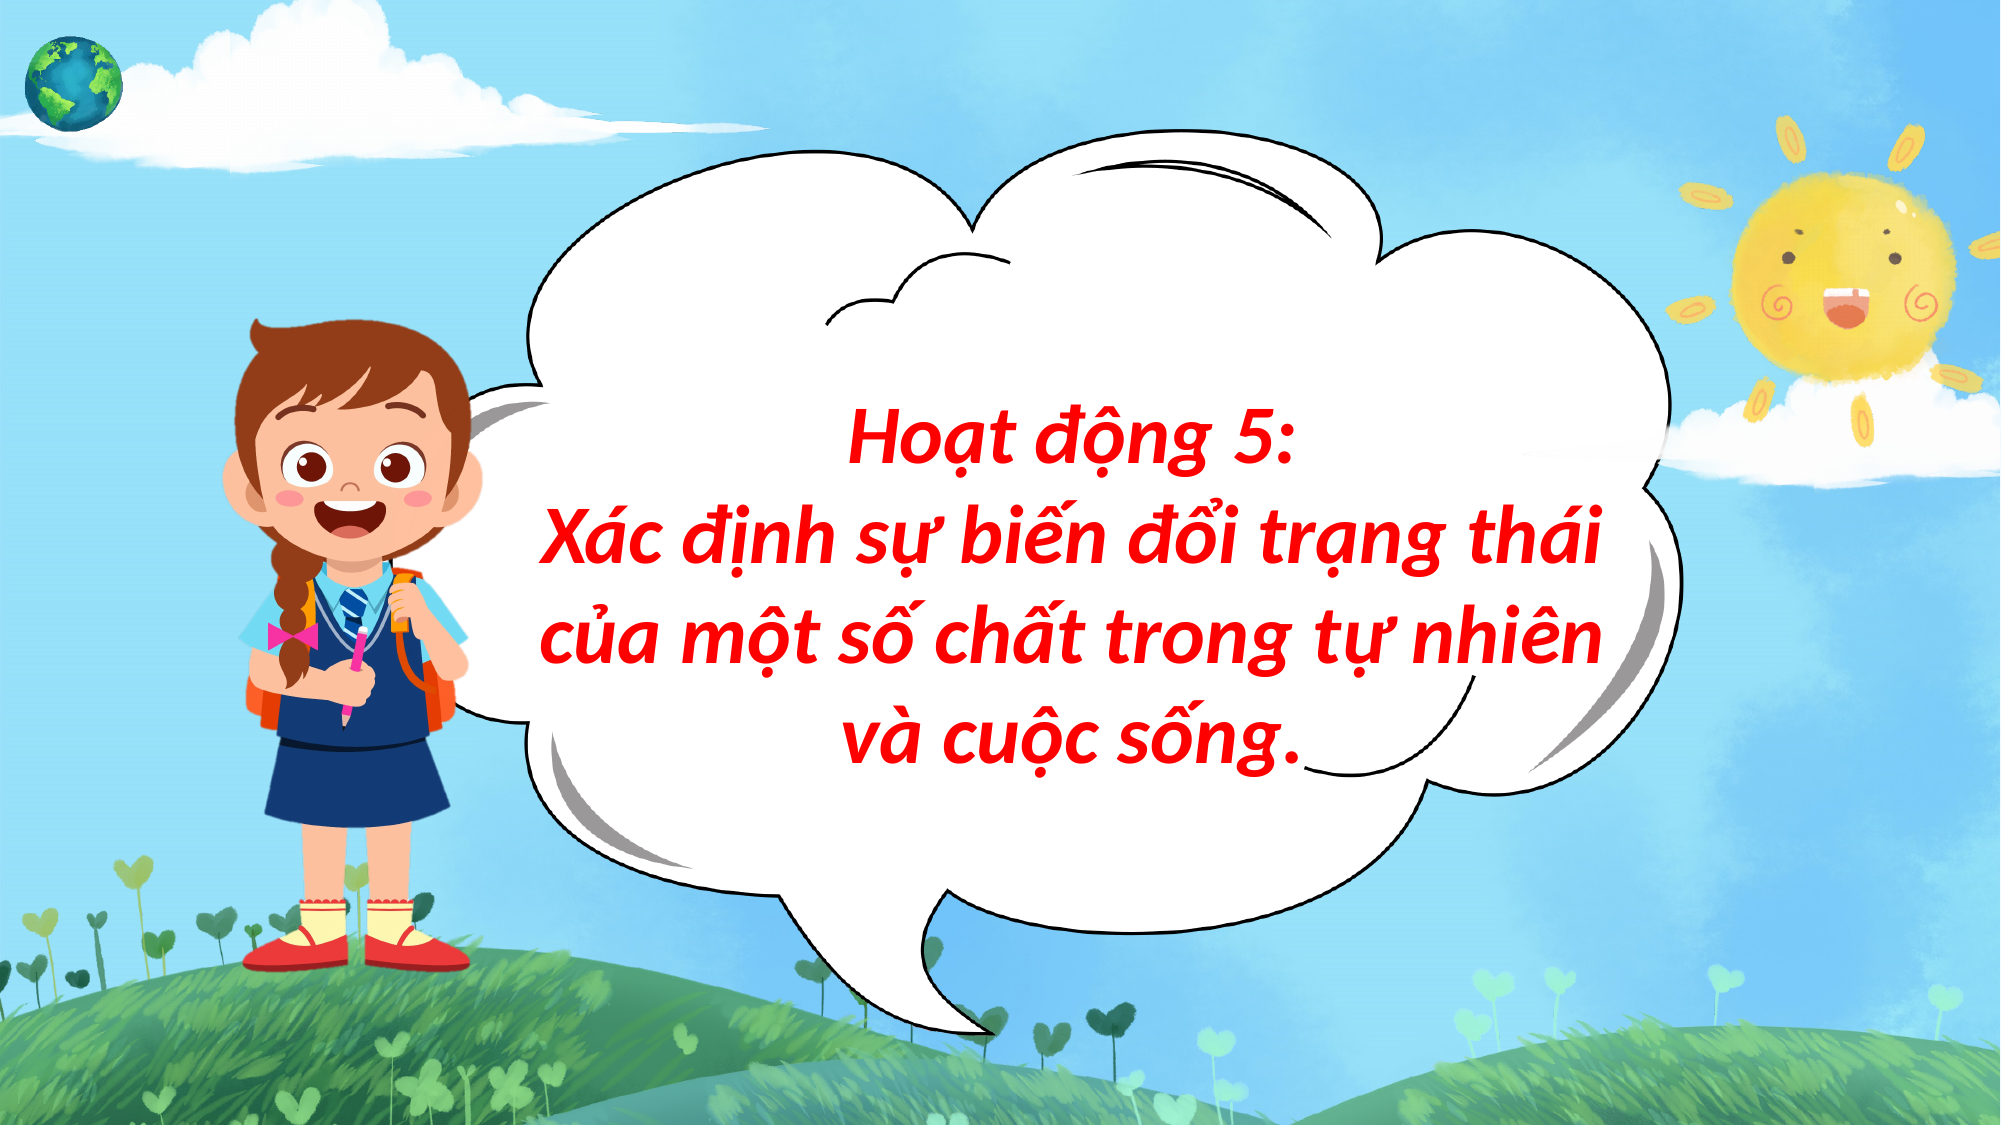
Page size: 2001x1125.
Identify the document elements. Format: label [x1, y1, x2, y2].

picture [0, 0, 2001, 1125]
text_box [0, 0, 841, 203]
